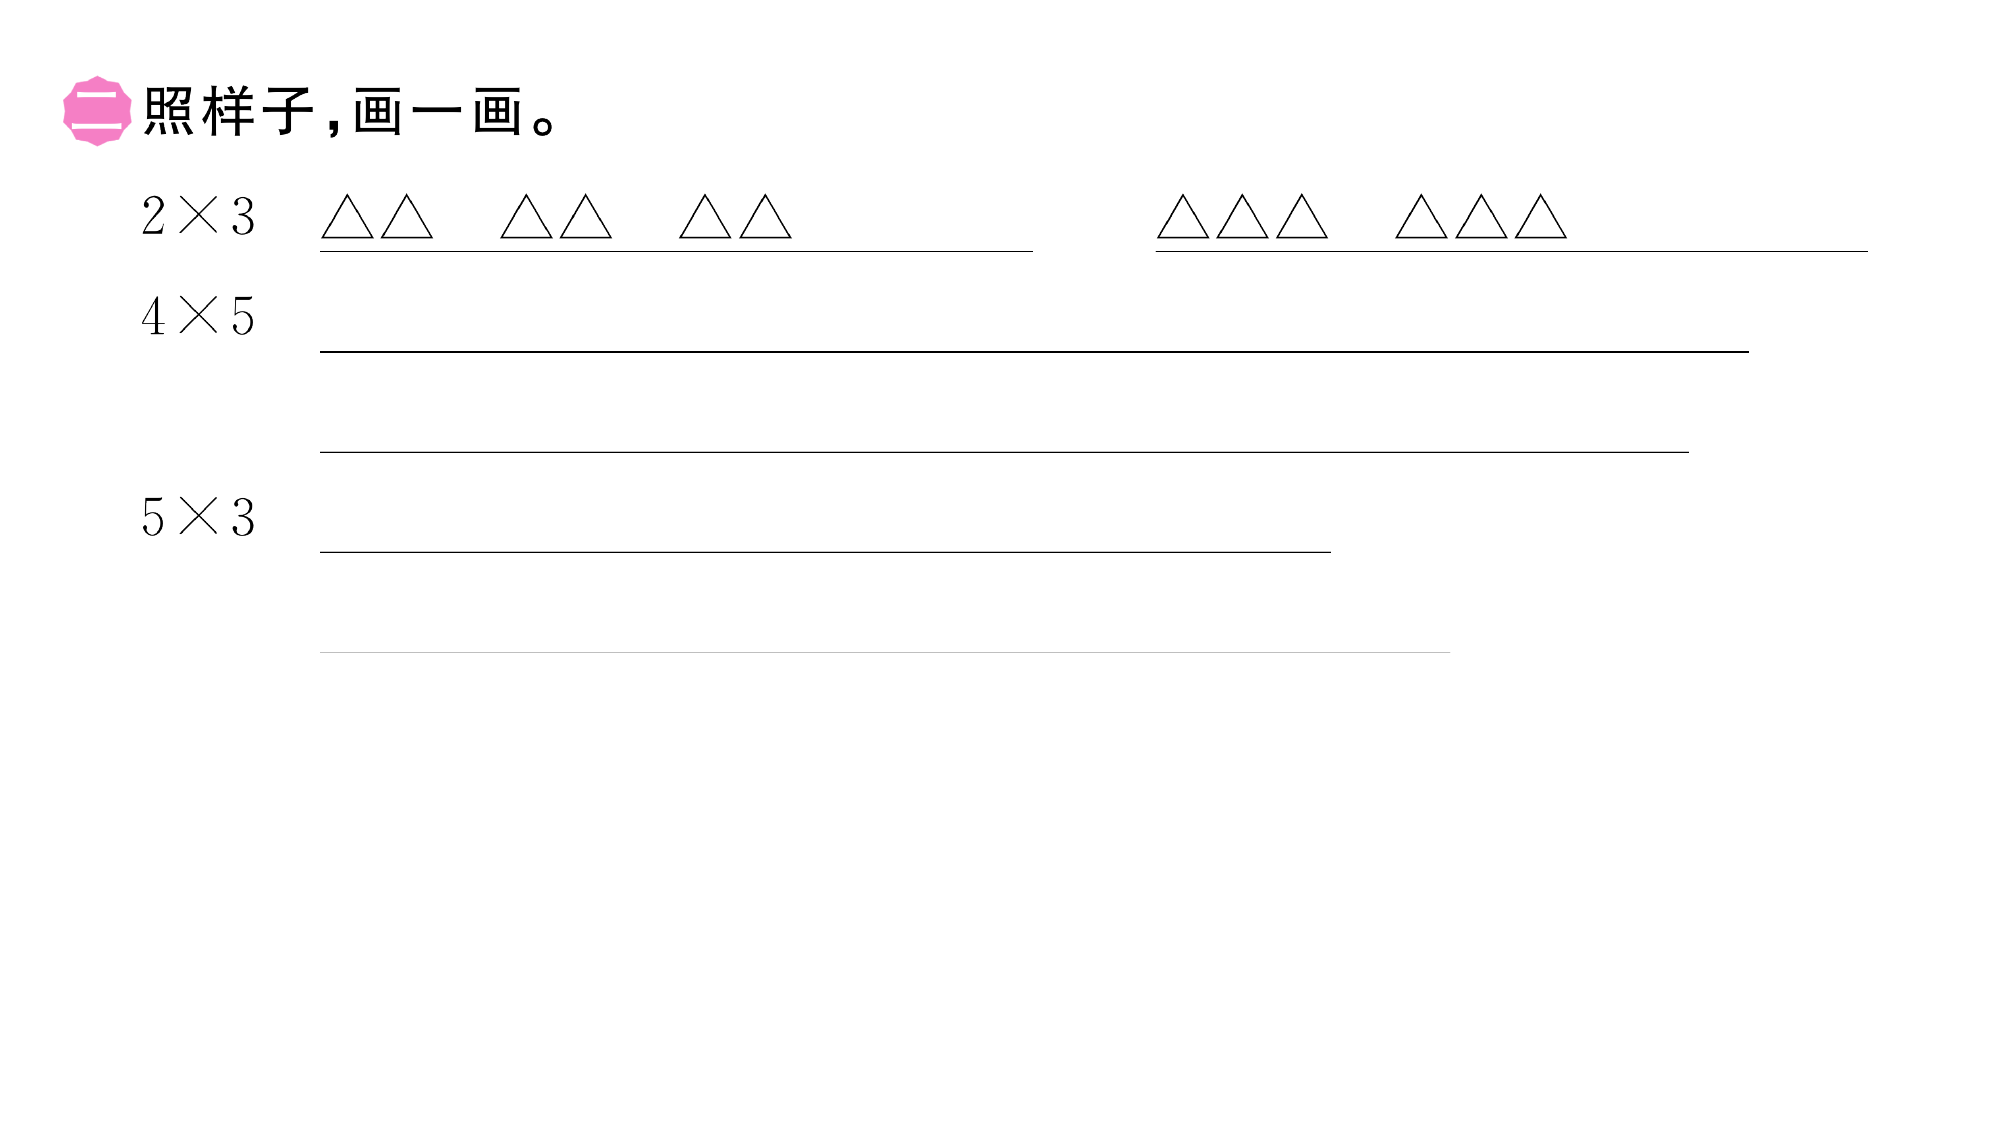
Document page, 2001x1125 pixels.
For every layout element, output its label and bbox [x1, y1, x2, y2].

picture [58, 58, 1949, 667]
